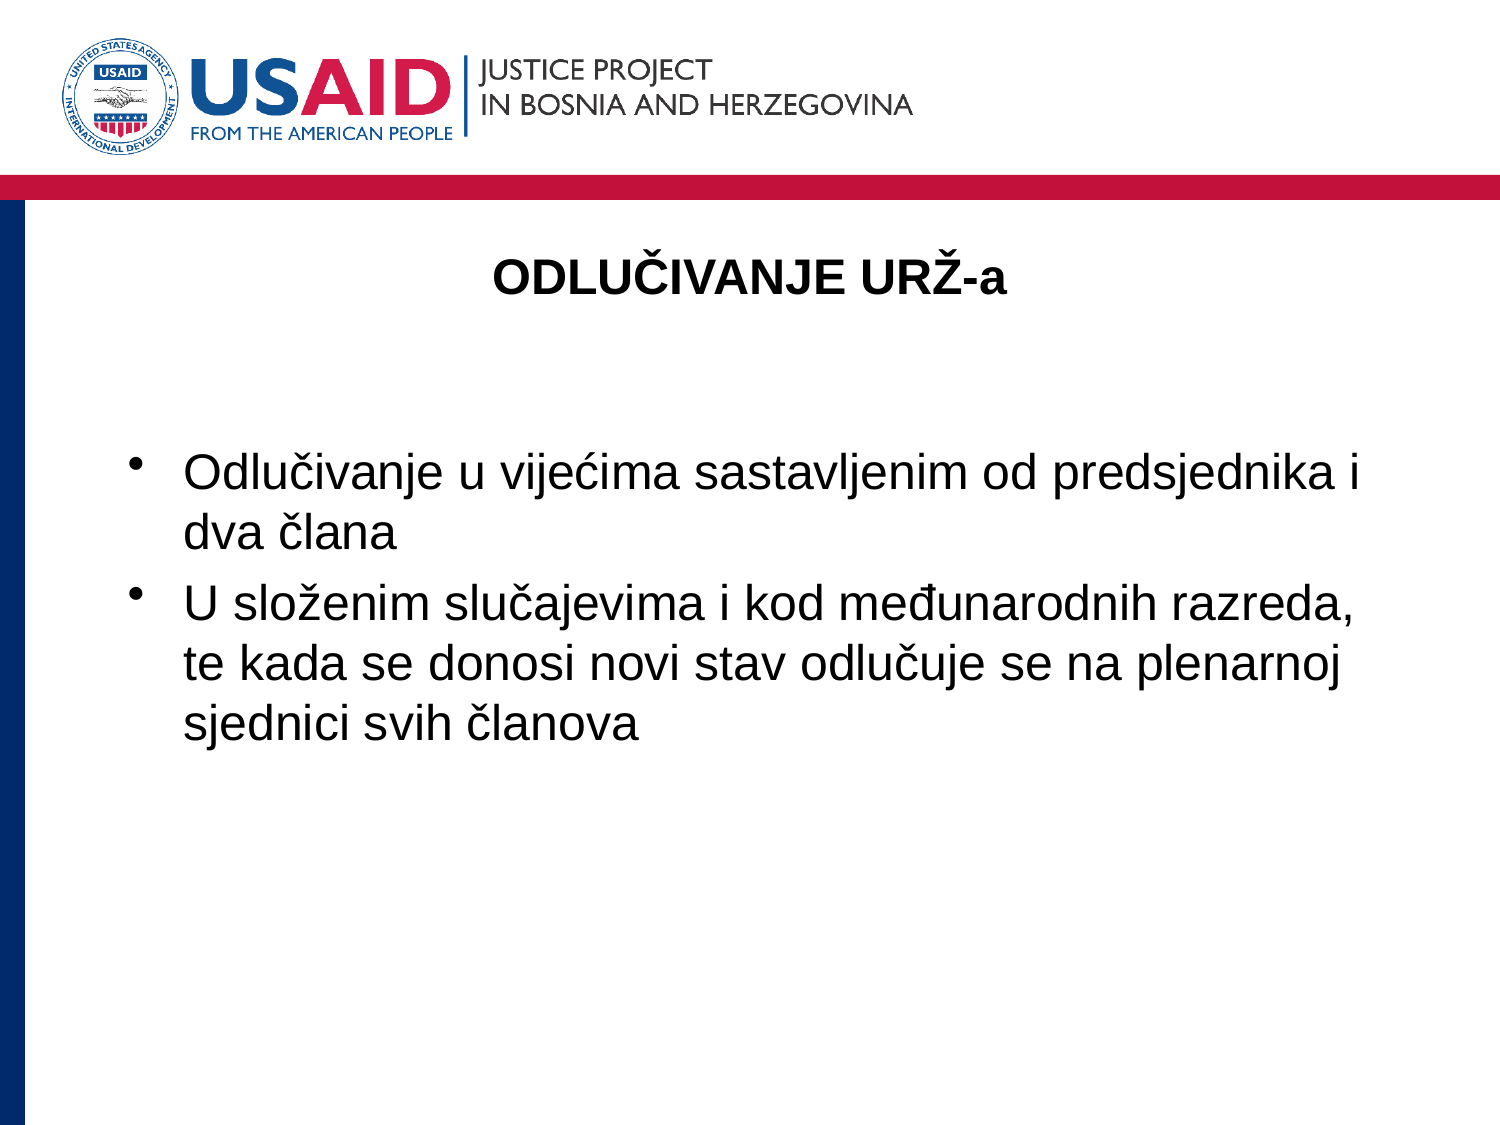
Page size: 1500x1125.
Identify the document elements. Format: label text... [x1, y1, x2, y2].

picture [62, 38, 913, 155]
title ODLUČIVANJE URŽ-a [112, 237, 1388, 338]
list Odlučivanje u vijećima sastavljenim od predsjednika i dva člana U složenim slučajevima i kod međunarodnih razreda, te kada se donosi novi stav odlučuje se na plenarnoj sjednici svih članova [112, 362, 1388, 1000]
